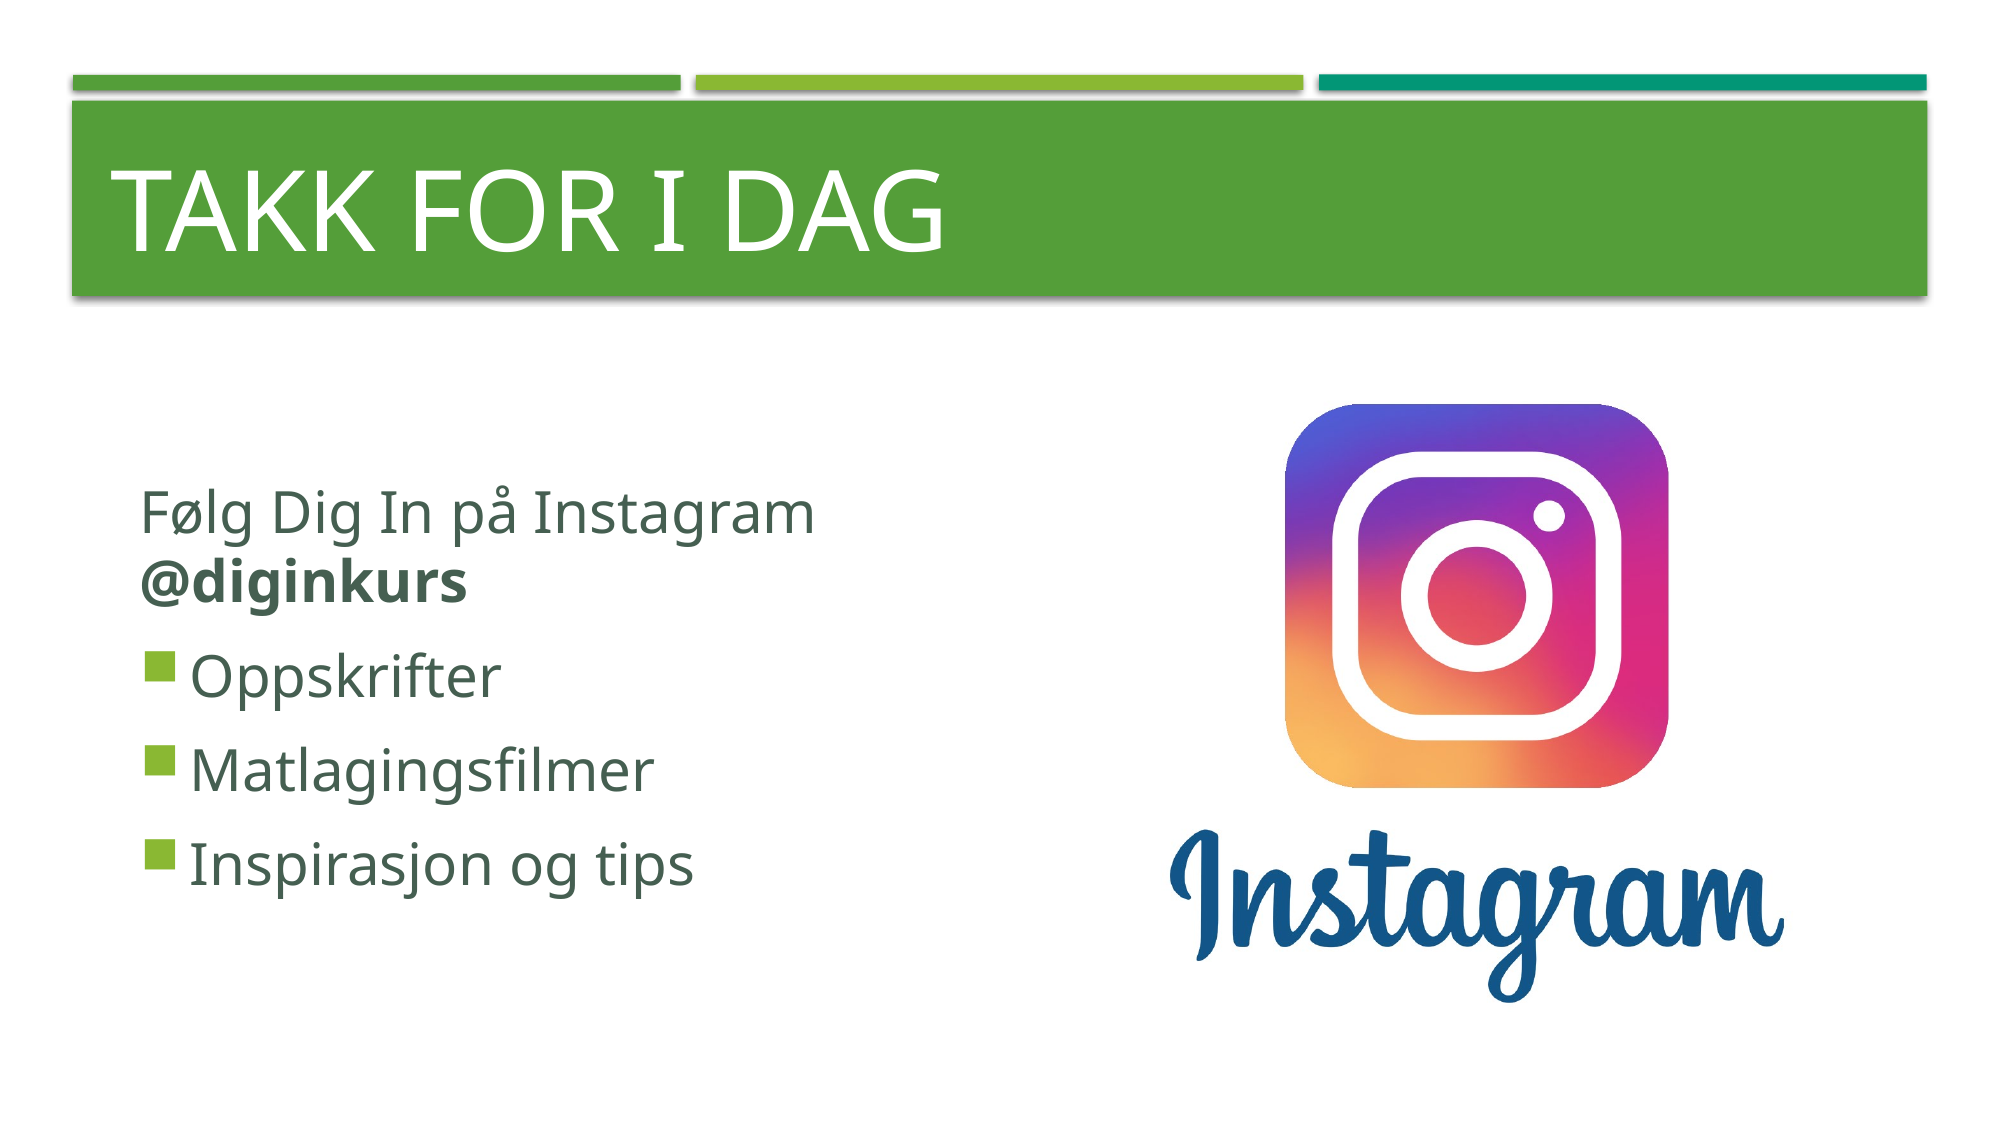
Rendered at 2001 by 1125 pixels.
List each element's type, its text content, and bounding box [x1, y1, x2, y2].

title Takk for i dag [95, 115, 1905, 282]
picture [1106, 366, 1858, 1013]
list Følg Dig In på Instagram @diginkurs Oppskrifter Matlagingsfilmer Inspirasjon og tips [124, 419, 1108, 1035]
